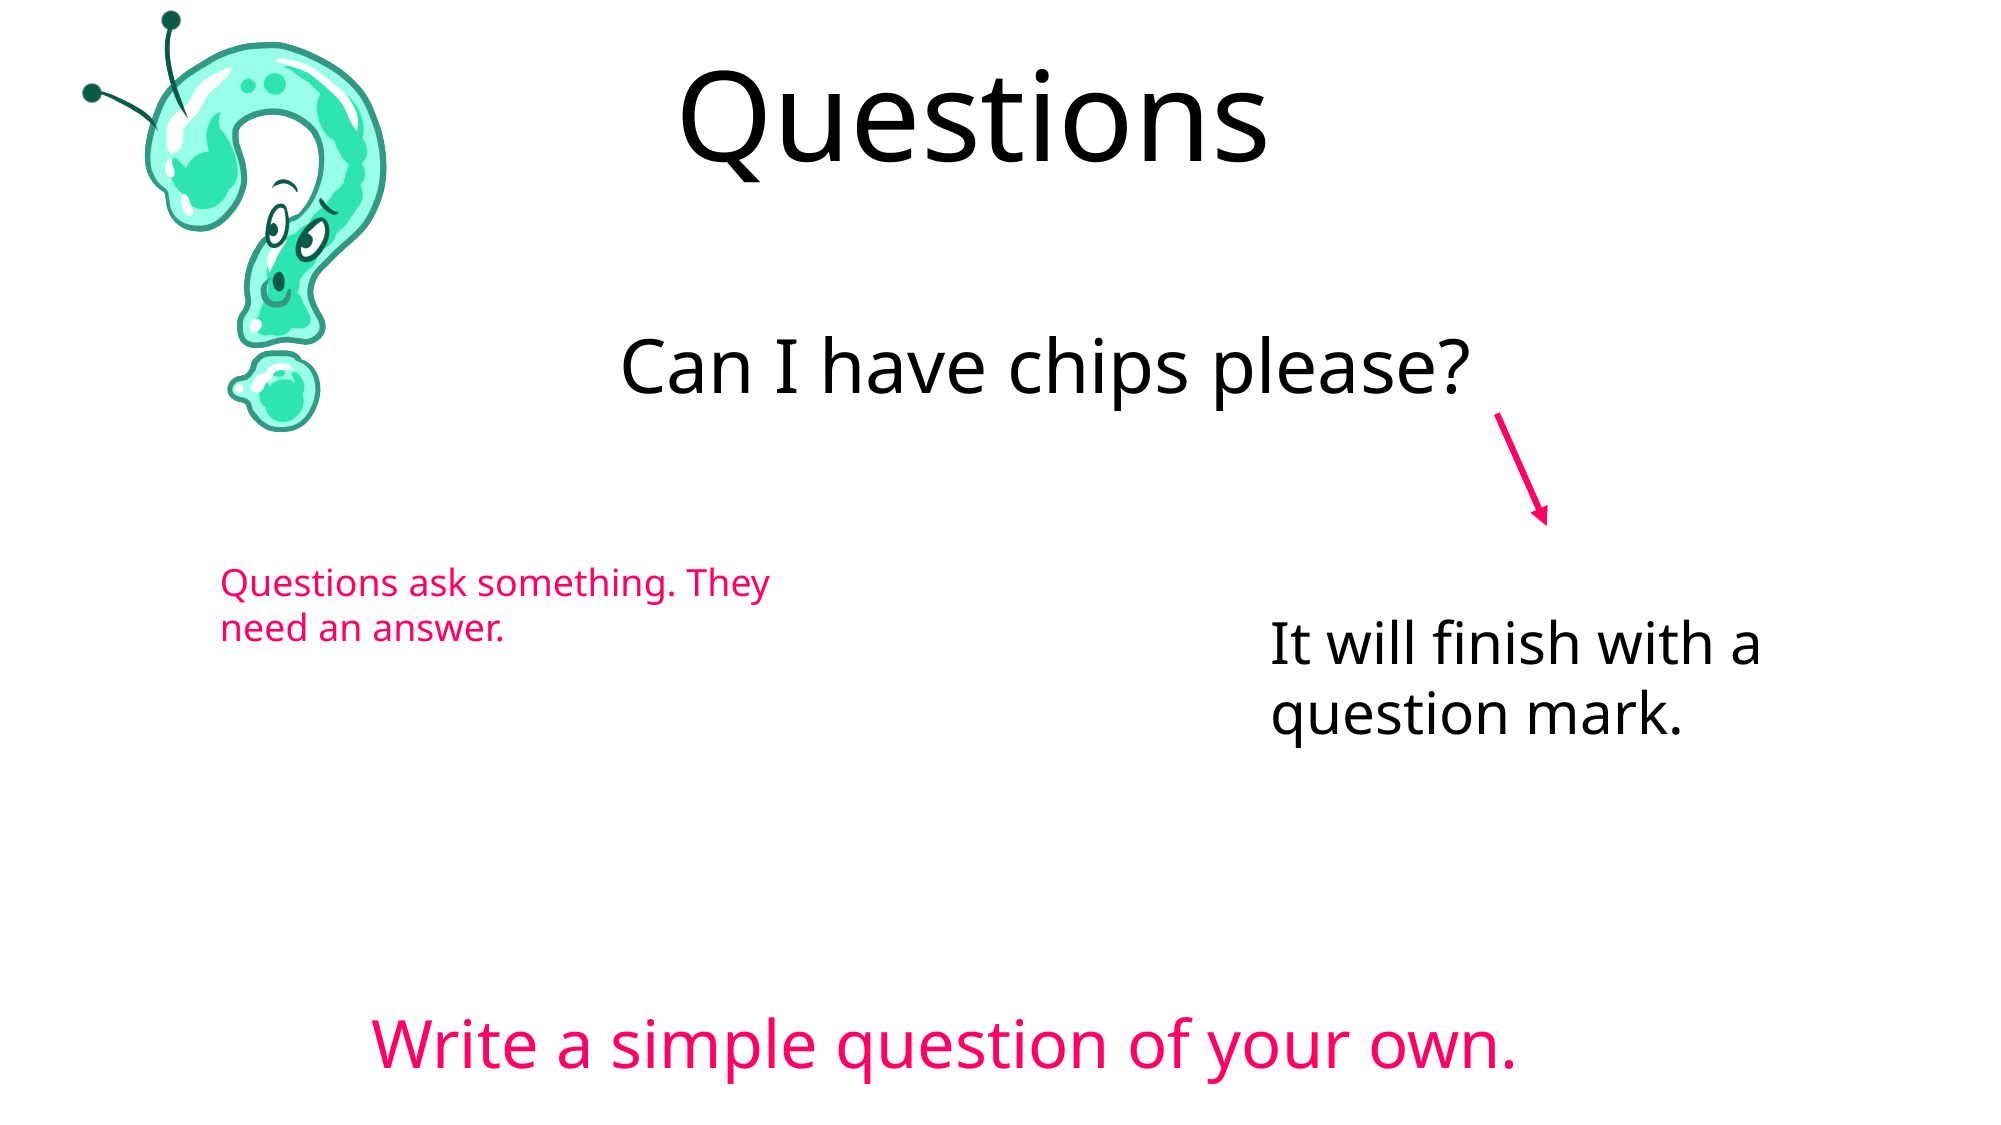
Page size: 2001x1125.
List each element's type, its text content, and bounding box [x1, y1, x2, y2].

picture [64, 0, 444, 458]
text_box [1496, 413, 1547, 526]
text_box It will finish with a question mark. [1256, 598, 1948, 754]
text_box Questions ask something. They need an answer. [205, 551, 857, 656]
text_box Can I have chips please? [604, 311, 1522, 417]
text_box Write a simple question of your own. [356, 994, 1901, 1090]
text_box Questions [444, 28, 1642, 194]
